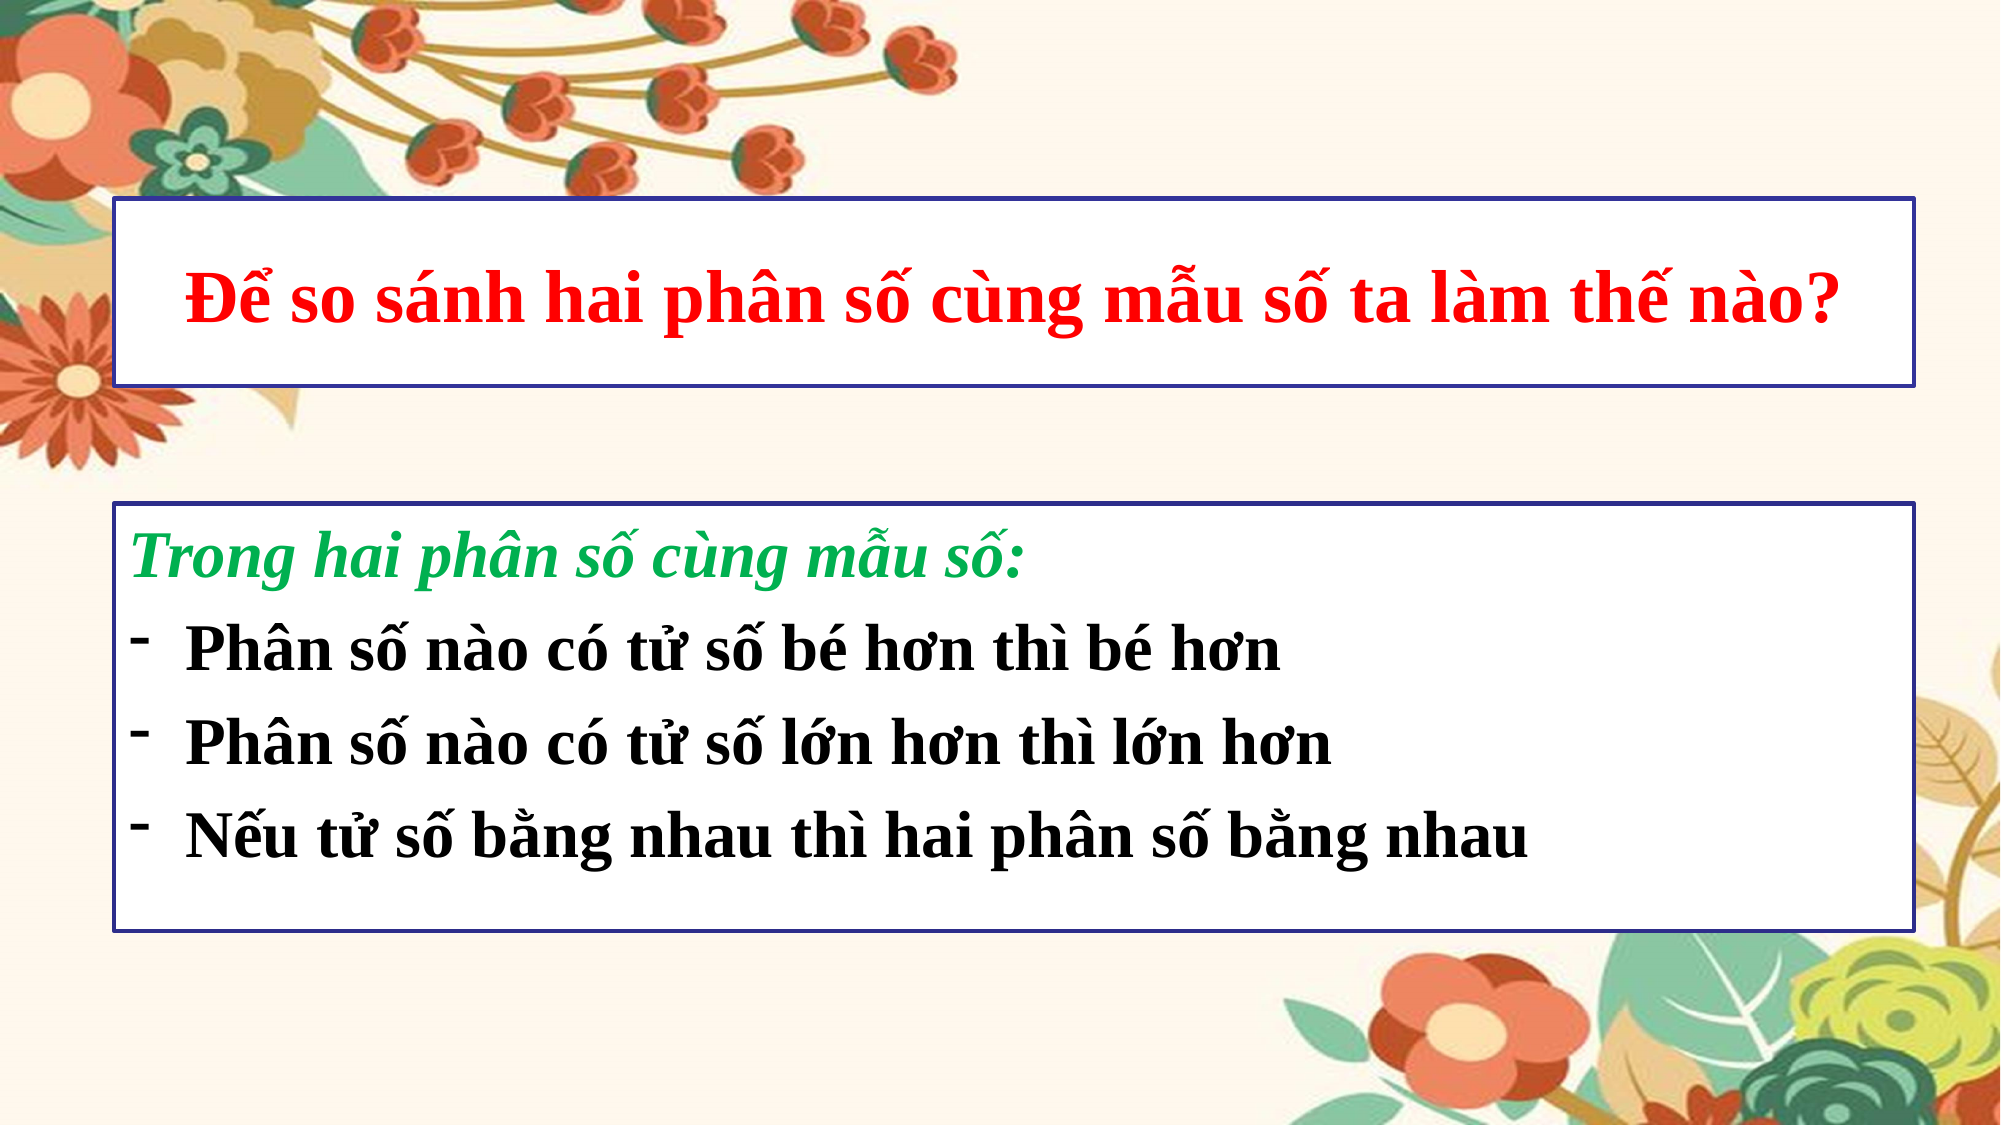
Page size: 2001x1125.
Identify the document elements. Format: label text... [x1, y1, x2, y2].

title Để so sánh hai phân số cùng mẫu số ta làm thế nào? [112, 196, 1916, 388]
list Trong hai phân số cùng mẫu số: Phân số nào có tử số bé hơn thì bé hơn Phân số nào có tử số lớn hơn thì lớn hơn Nếu tử số bằng nhau thì hai phân số bằng nhau [112, 501, 1916, 933]
picture [0, 0, 2001, 1125]
